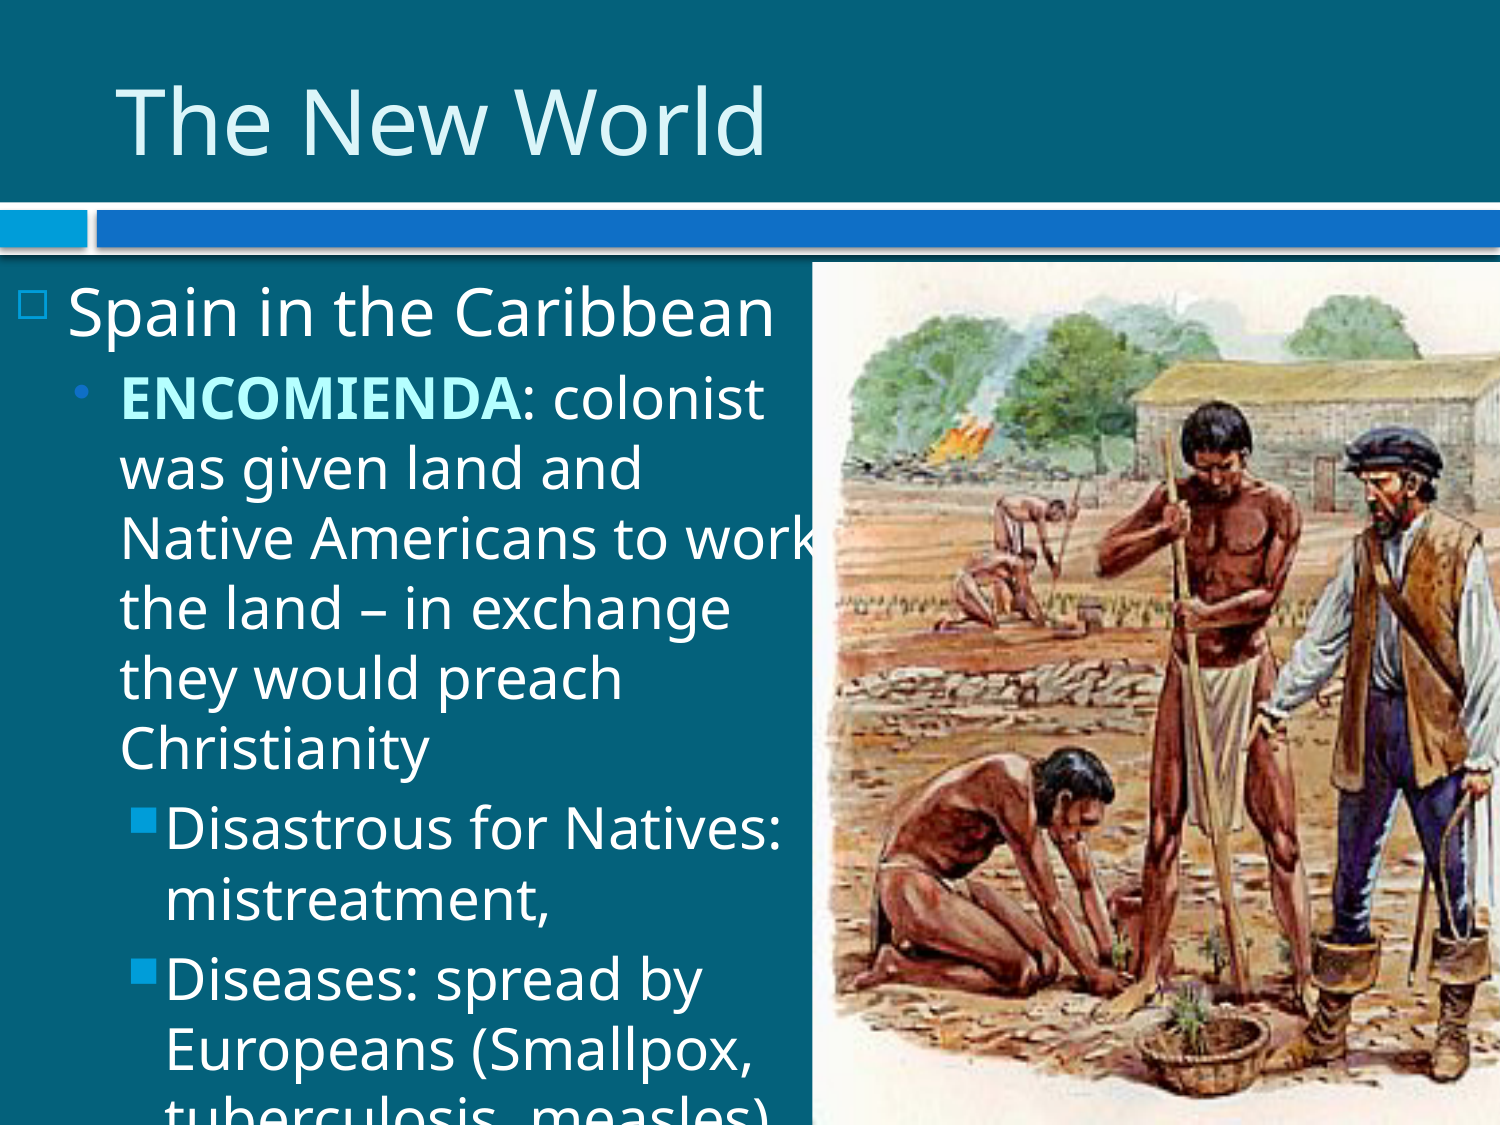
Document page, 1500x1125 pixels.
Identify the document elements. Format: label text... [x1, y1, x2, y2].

list Spain in the Caribbean Encomienda: colonist was given land and Native Americans to work the land – in exchange they would preach Christianity Disastrous for Natives: mistreatment, Diseases: spread by Europeans (Smallpox, tuberculosis, measles) [0, 262, 811, 1125]
picture [812, 263, 1500, 1125]
title The New World [100, 37, 1438, 200]
